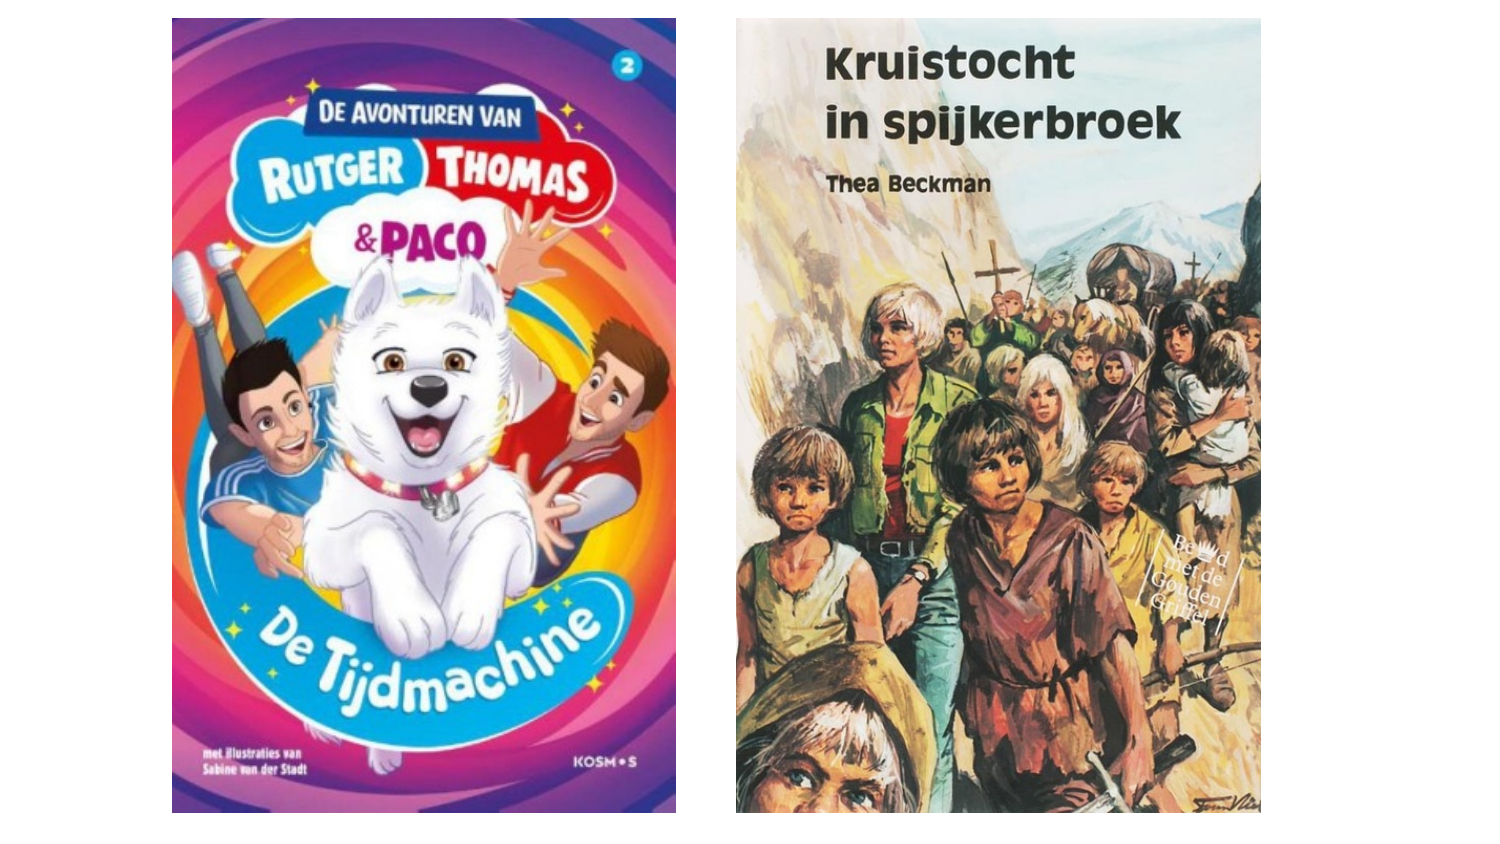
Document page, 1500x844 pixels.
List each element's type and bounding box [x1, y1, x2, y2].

picture [735, 18, 1261, 813]
picture [171, 18, 676, 813]
